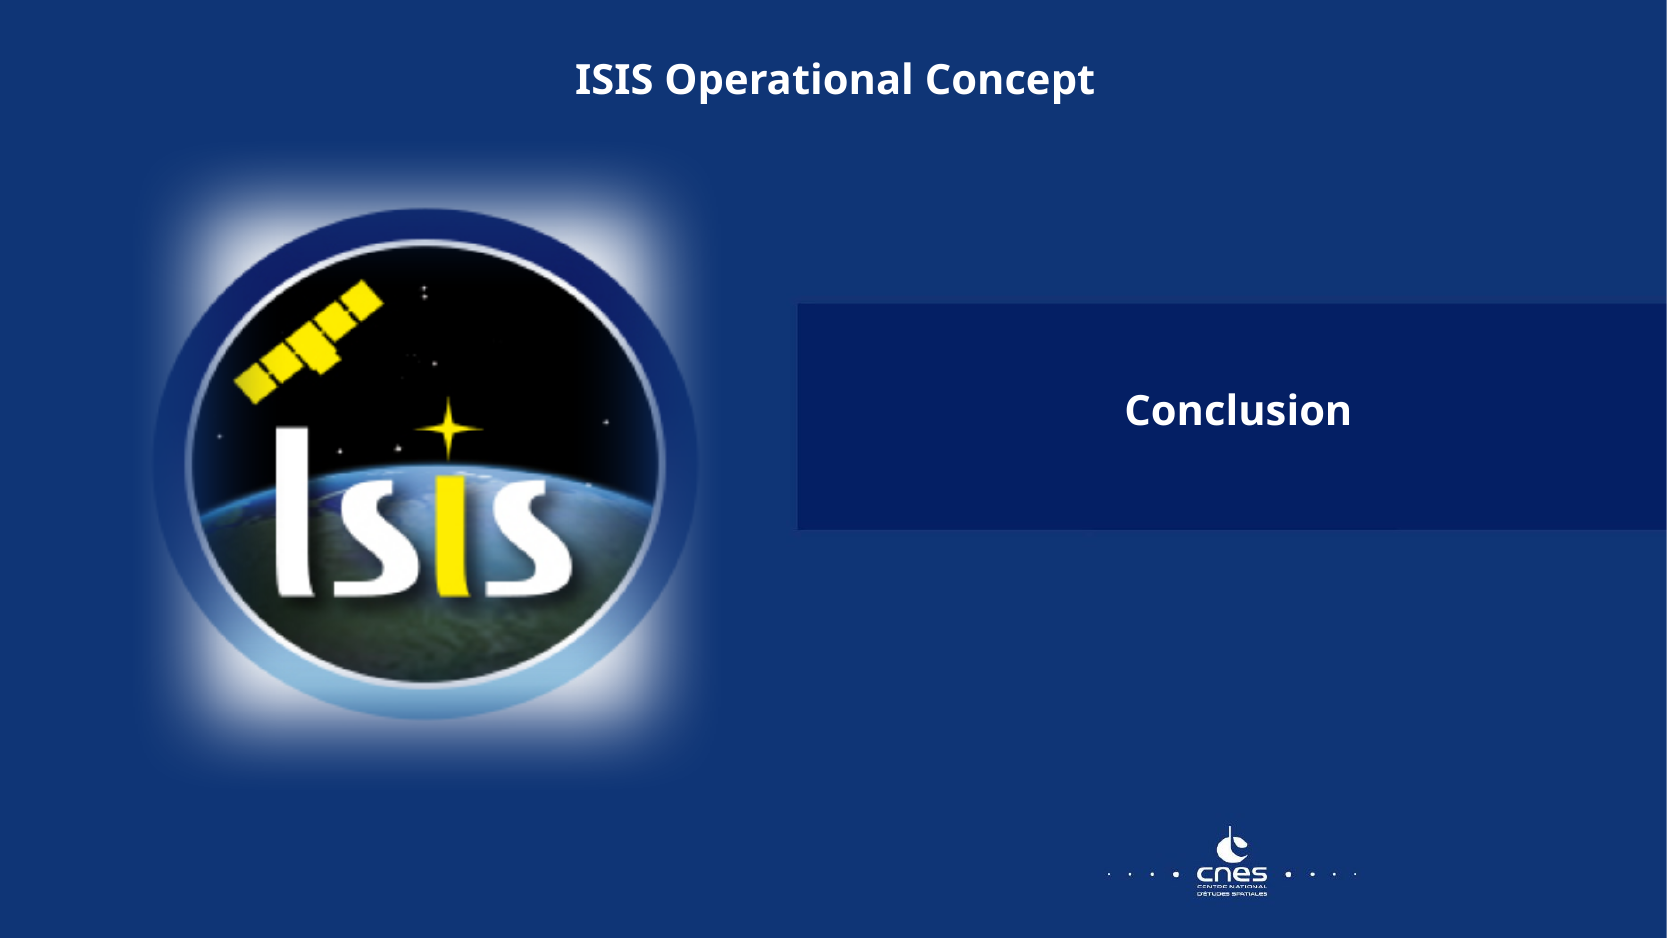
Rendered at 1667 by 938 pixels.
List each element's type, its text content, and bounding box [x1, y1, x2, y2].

text_box ISIS Operational Concept [117, 51, 1553, 112]
title Conclusion [810, 381, 1667, 443]
picture [0, 0, 1667, 938]
